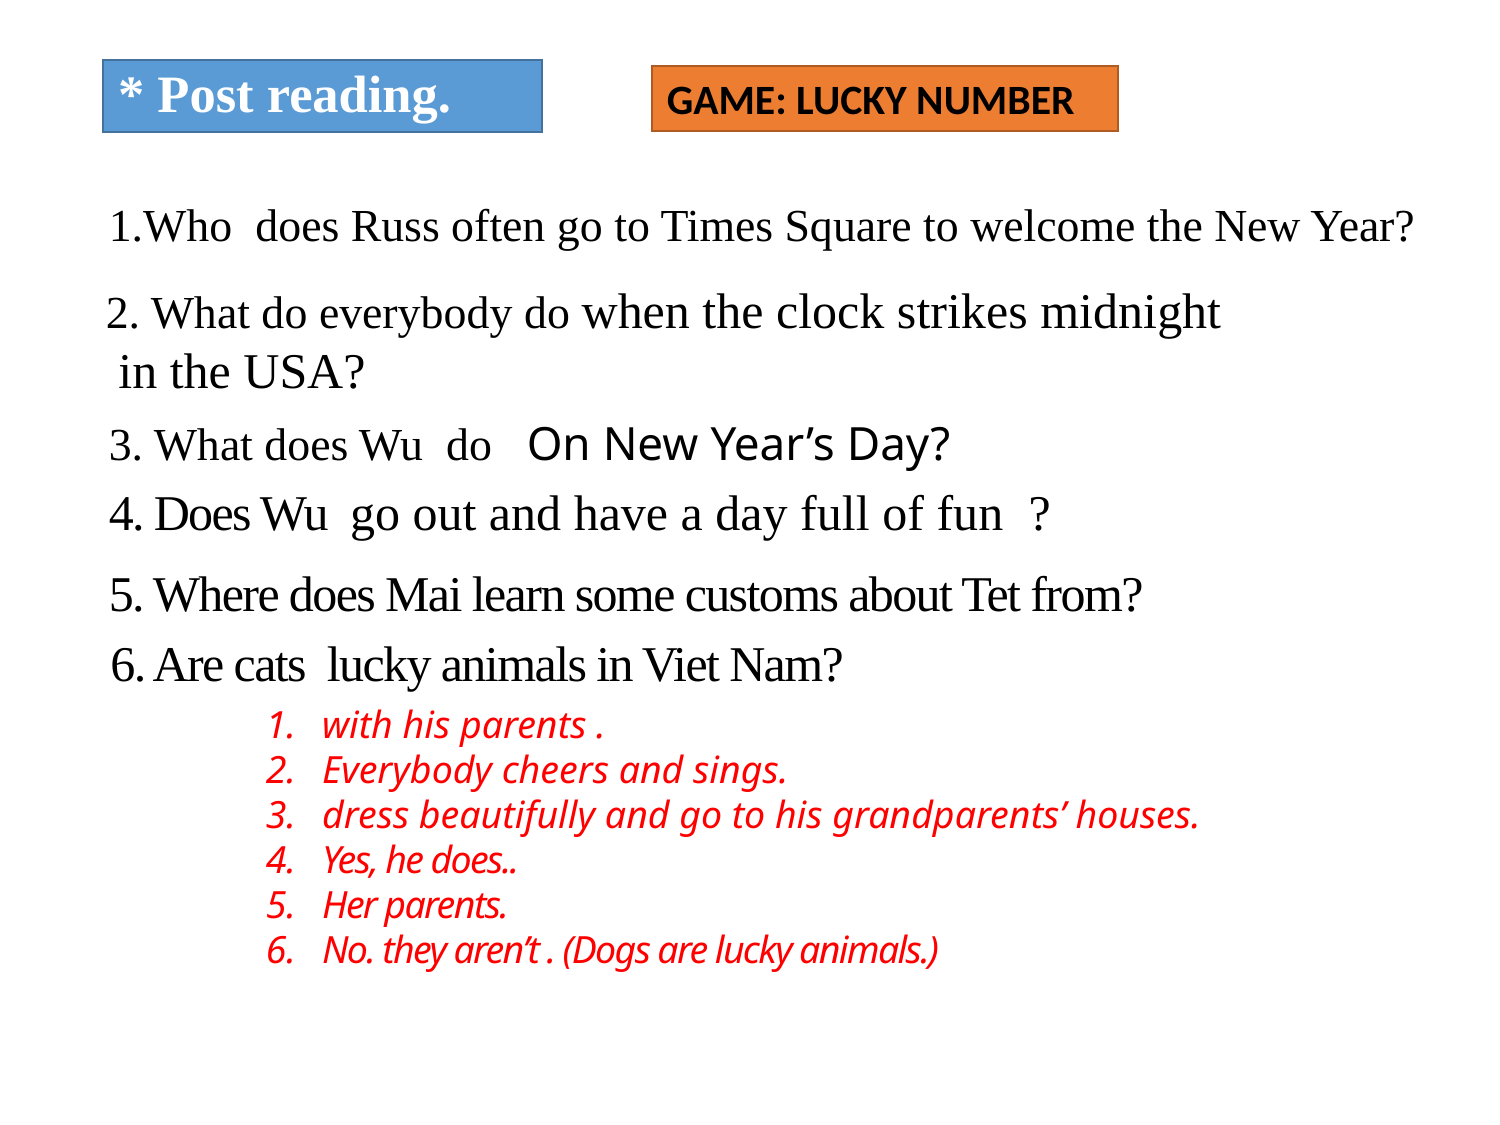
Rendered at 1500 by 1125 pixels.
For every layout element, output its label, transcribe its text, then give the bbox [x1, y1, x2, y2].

text_box 2. What do everybody do when the clock strikes midnight in the USA? [91, 270, 1479, 406]
text_box with his parents . Everybody cheers and sings. dress beautifully and go to his grandparents’ houses. Yes, he does.. Her parents. No. they aren’t . (Dogs are lucky animals.) [250, 693, 1482, 979]
text_box 1.Who does Russ often go to Times Square to welcome the New Year? [94, 187, 1482, 258]
text_box 4. Does Wu go out and have a day full of fun ? [94, 472, 1482, 548]
title * Post reading. [102, 59, 543, 133]
text_box 6. Are cats lucky animals in Viet Nam? [95, 623, 870, 699]
text_box 5. Where does Mai learn some customs about Tet from? [94, 554, 1482, 629]
text_box GAME: LUCKY NUMBER [651, 65, 1119, 132]
text_box 3. What does Wu do On New Year’s Day? [94, 407, 1482, 472]
